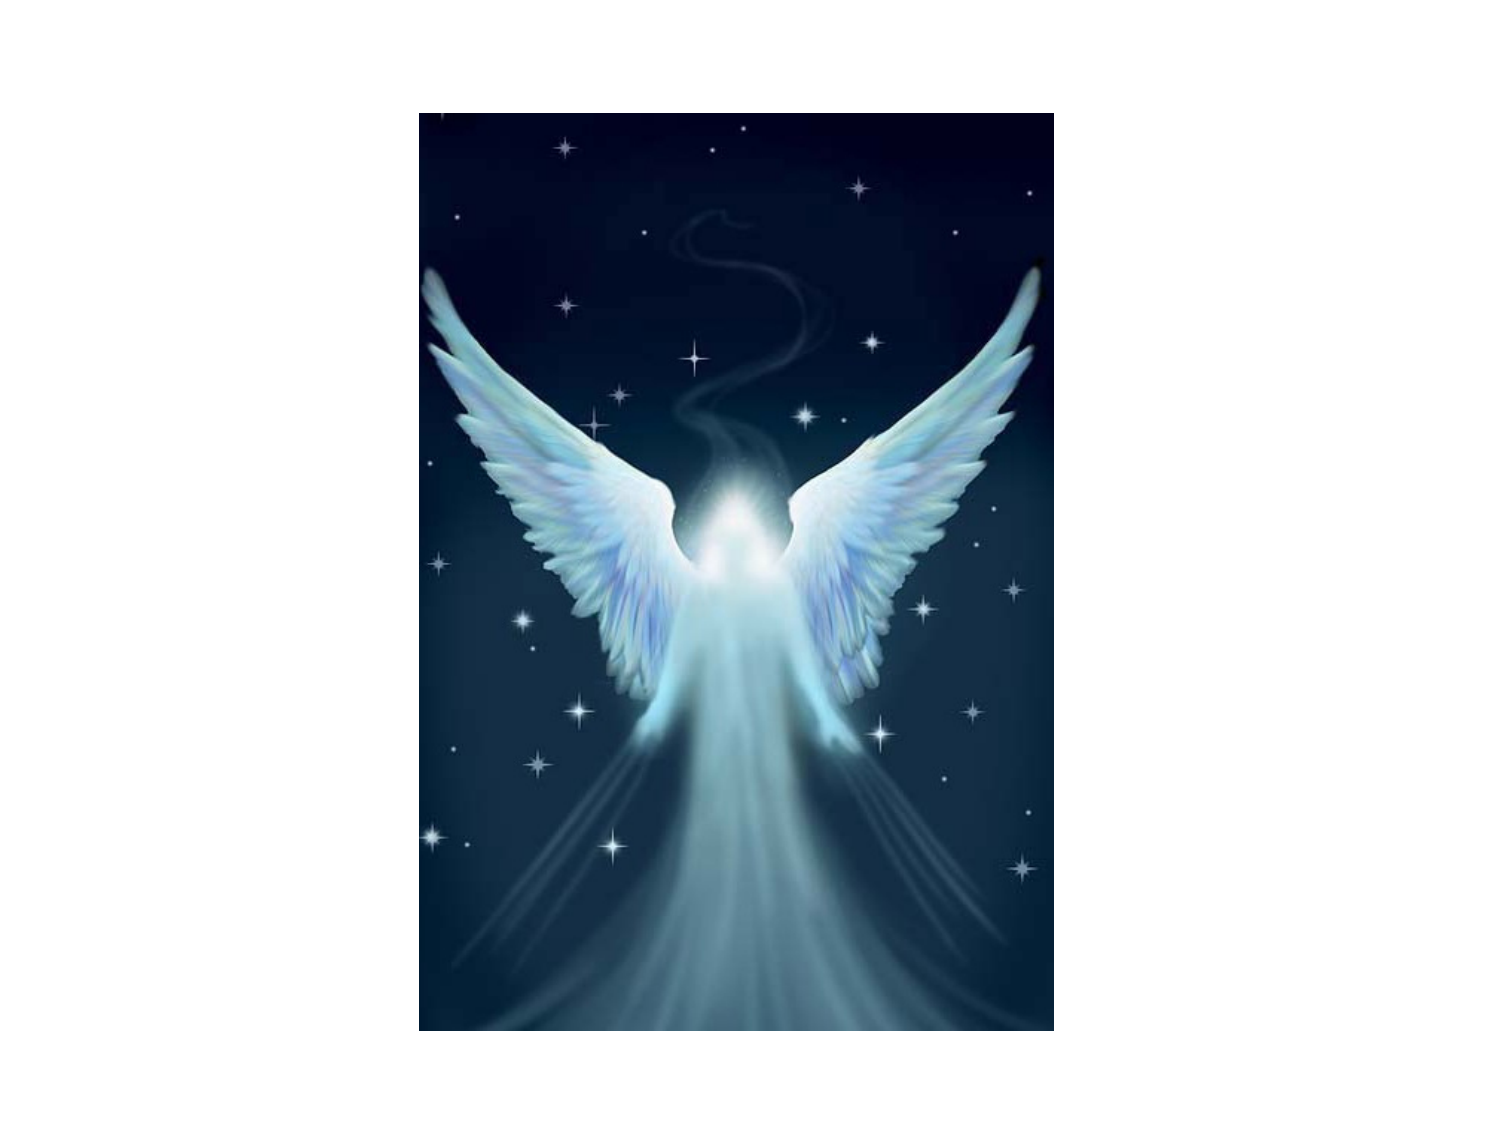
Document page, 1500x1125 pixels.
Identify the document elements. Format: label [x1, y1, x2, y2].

picture [418, 113, 1054, 1032]
